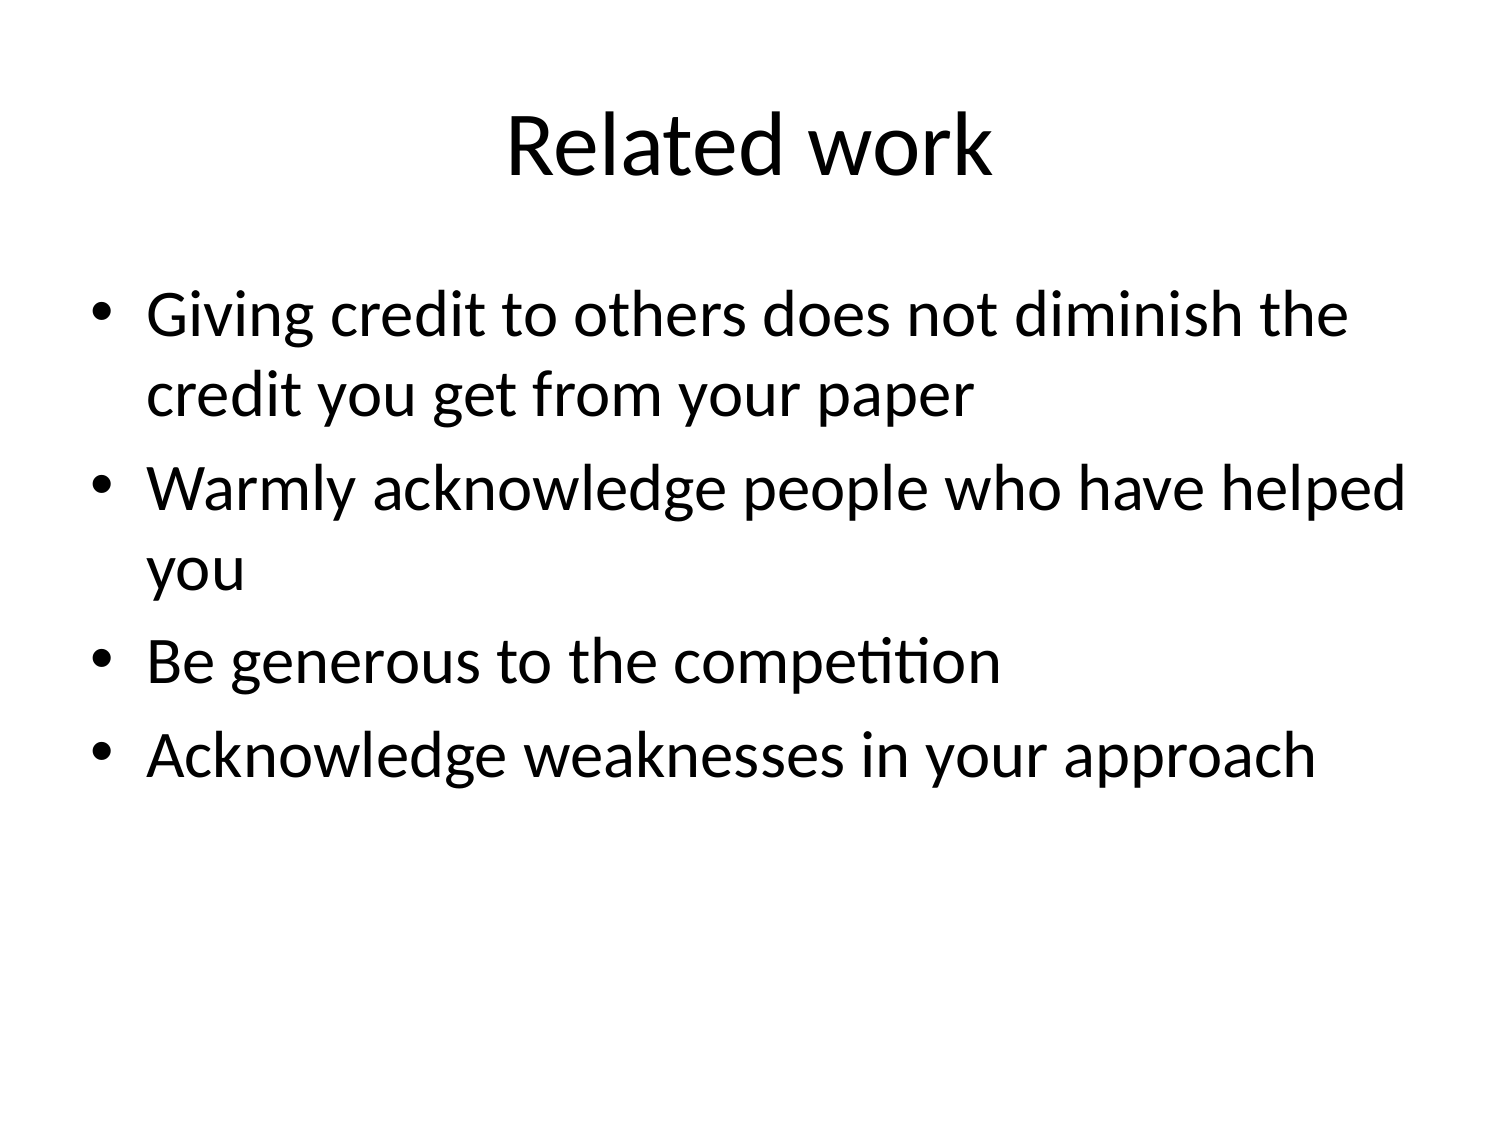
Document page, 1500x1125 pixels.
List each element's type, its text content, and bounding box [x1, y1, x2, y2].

list Giving credit to others does not diminish the credit you get from your paper Warmly acknowledge people who have helped you Be generous to the competition Acknowledge weaknesses in your approach [75, 262, 1425, 1005]
title Related work [75, 45, 1425, 233]
